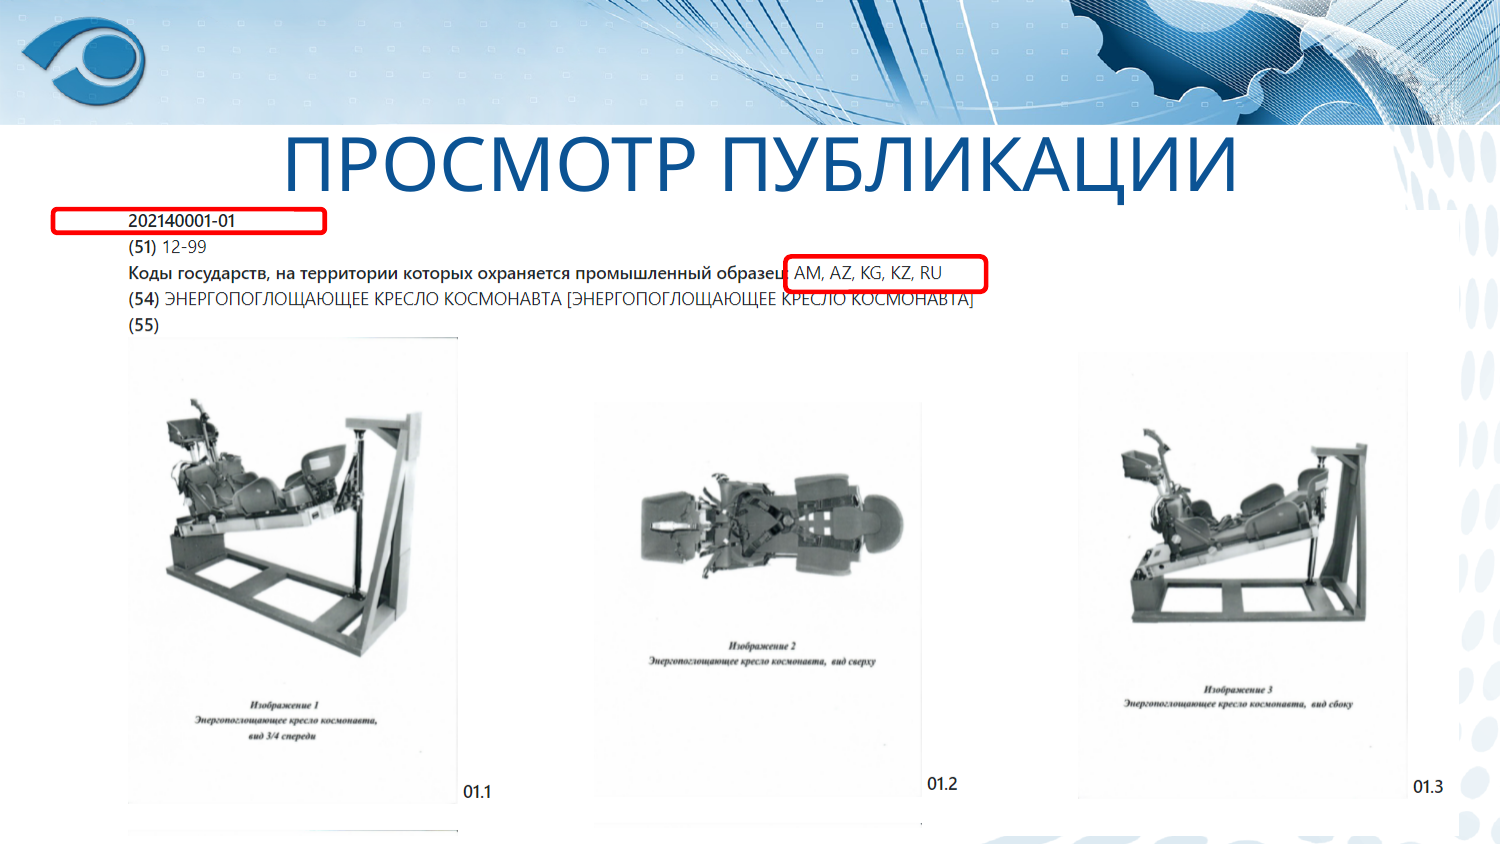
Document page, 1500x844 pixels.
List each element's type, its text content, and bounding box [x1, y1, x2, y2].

picture [0, 0, 1500, 844]
text_box [51, 208, 325, 234]
title ПРОСМОТР ПУБЛИКАЦИИ [123, 102, 1399, 210]
